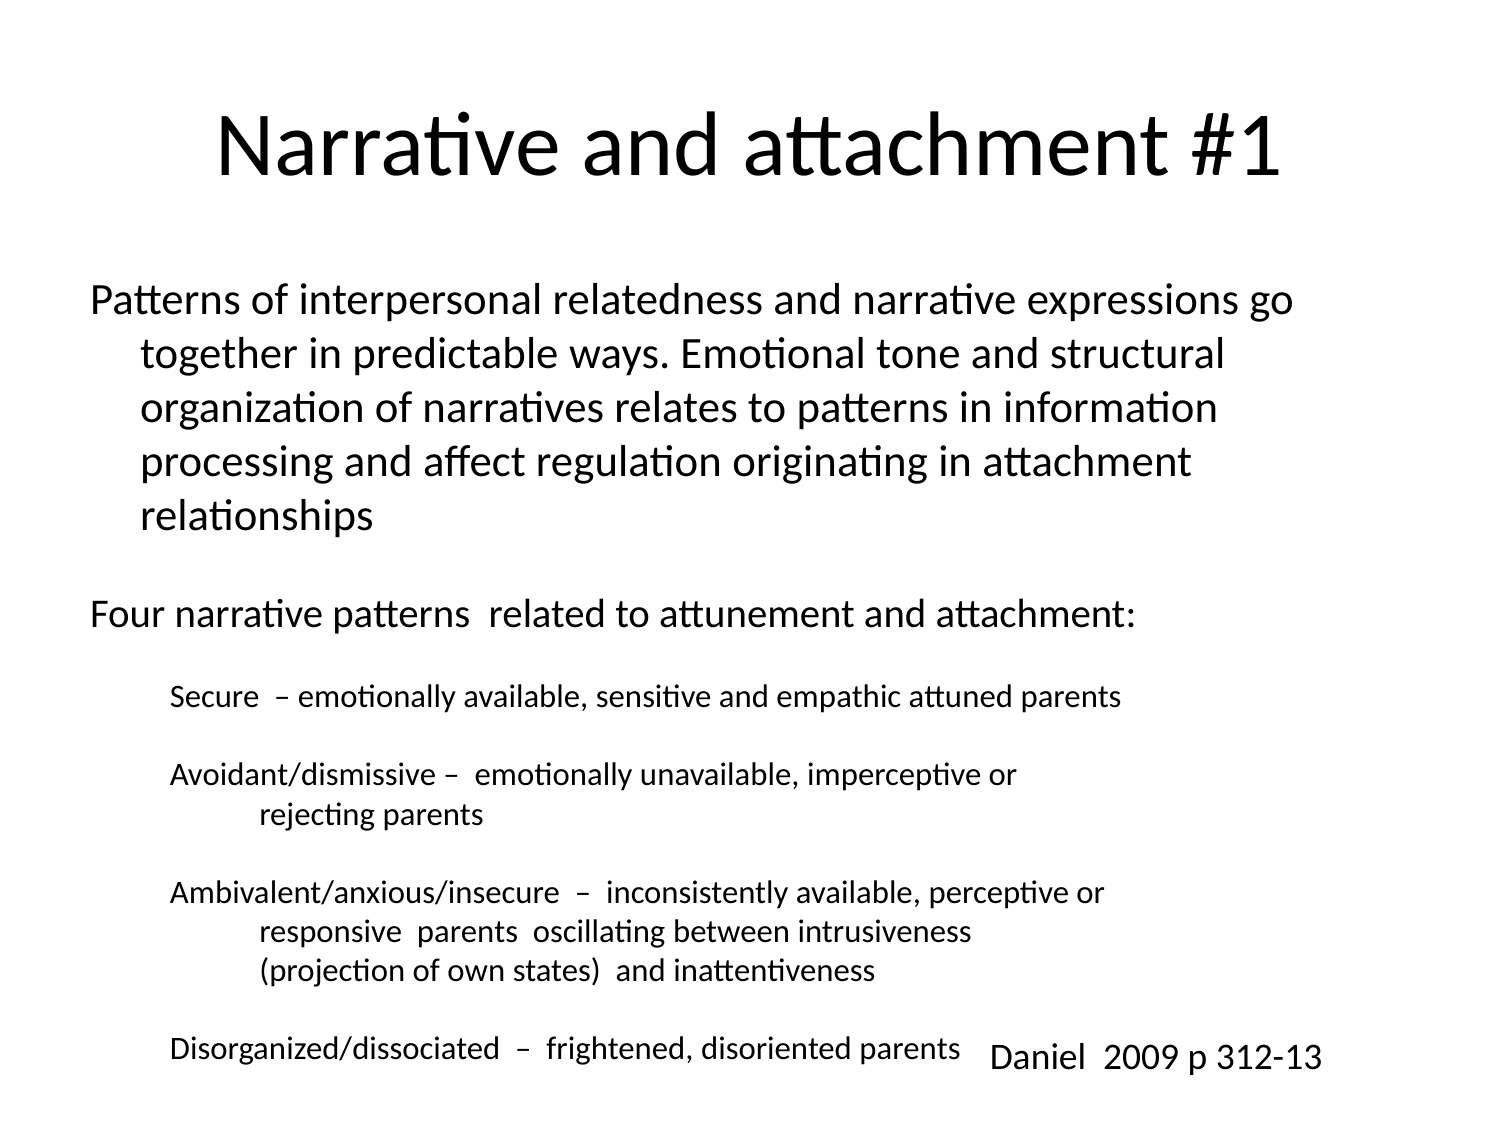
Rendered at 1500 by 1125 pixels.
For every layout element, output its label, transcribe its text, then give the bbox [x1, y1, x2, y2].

list Patterns of interpersonal relatedness and narrative expressions go together in predictable ways. Emotional tone and structural organization of narratives relates to patterns in information processing and affect regulation originating in attachment relationships Four narrative patterns related to attunement and attachment: Secure – emotionally available, sensitive and empathic attuned parents Avoidant/dismissive – emotionally unavailable, imperceptive or rejecting parents Ambivalent/anxious/insecure – inconsistently available, perceptive or responsive parents oscillating between intrusiveness (projection of own states) and inattentiveness Disorganized/dissociated – frightened, disoriented parents [75, 262, 1425, 1075]
title Narrative and attachment #1 [75, 45, 1425, 233]
text_box Daniel 2009 p 312-13 [974, 1024, 1413, 1085]
